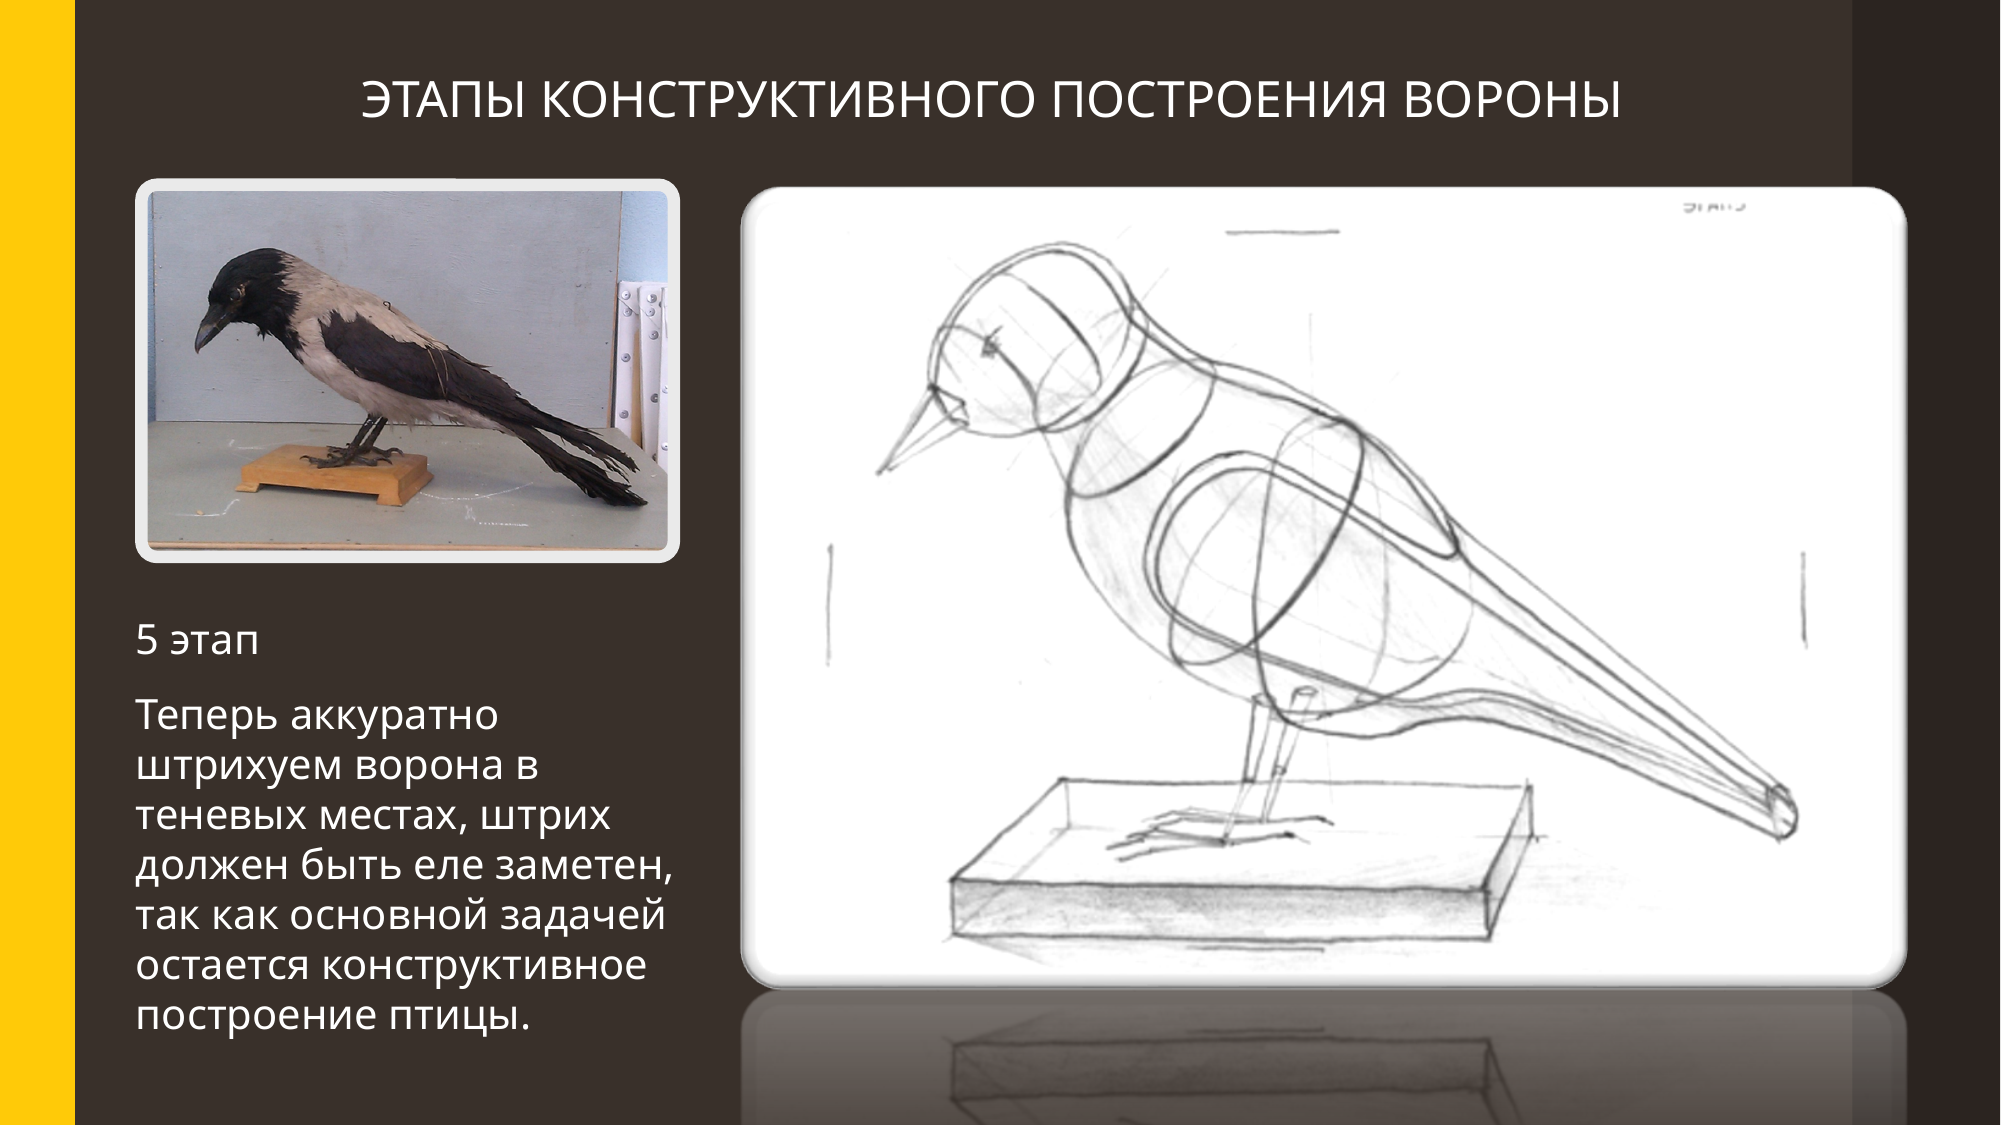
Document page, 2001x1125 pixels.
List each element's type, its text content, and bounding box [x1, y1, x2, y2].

picture [141, 184, 675, 558]
picture [735, 184, 1913, 1125]
text_box 5 этап Теперь аккуратно штрихуем ворона в теневых местах, штрих должен быть еле заметен, так как основной задачей остается конструктивное построение птицы. [121, 605, 695, 1046]
text_box ЭТАПЫ КОНСТРУКТИВНОГО ПОСТРОЕНИЯ ВОРОНЫ [347, 60, 1639, 136]
